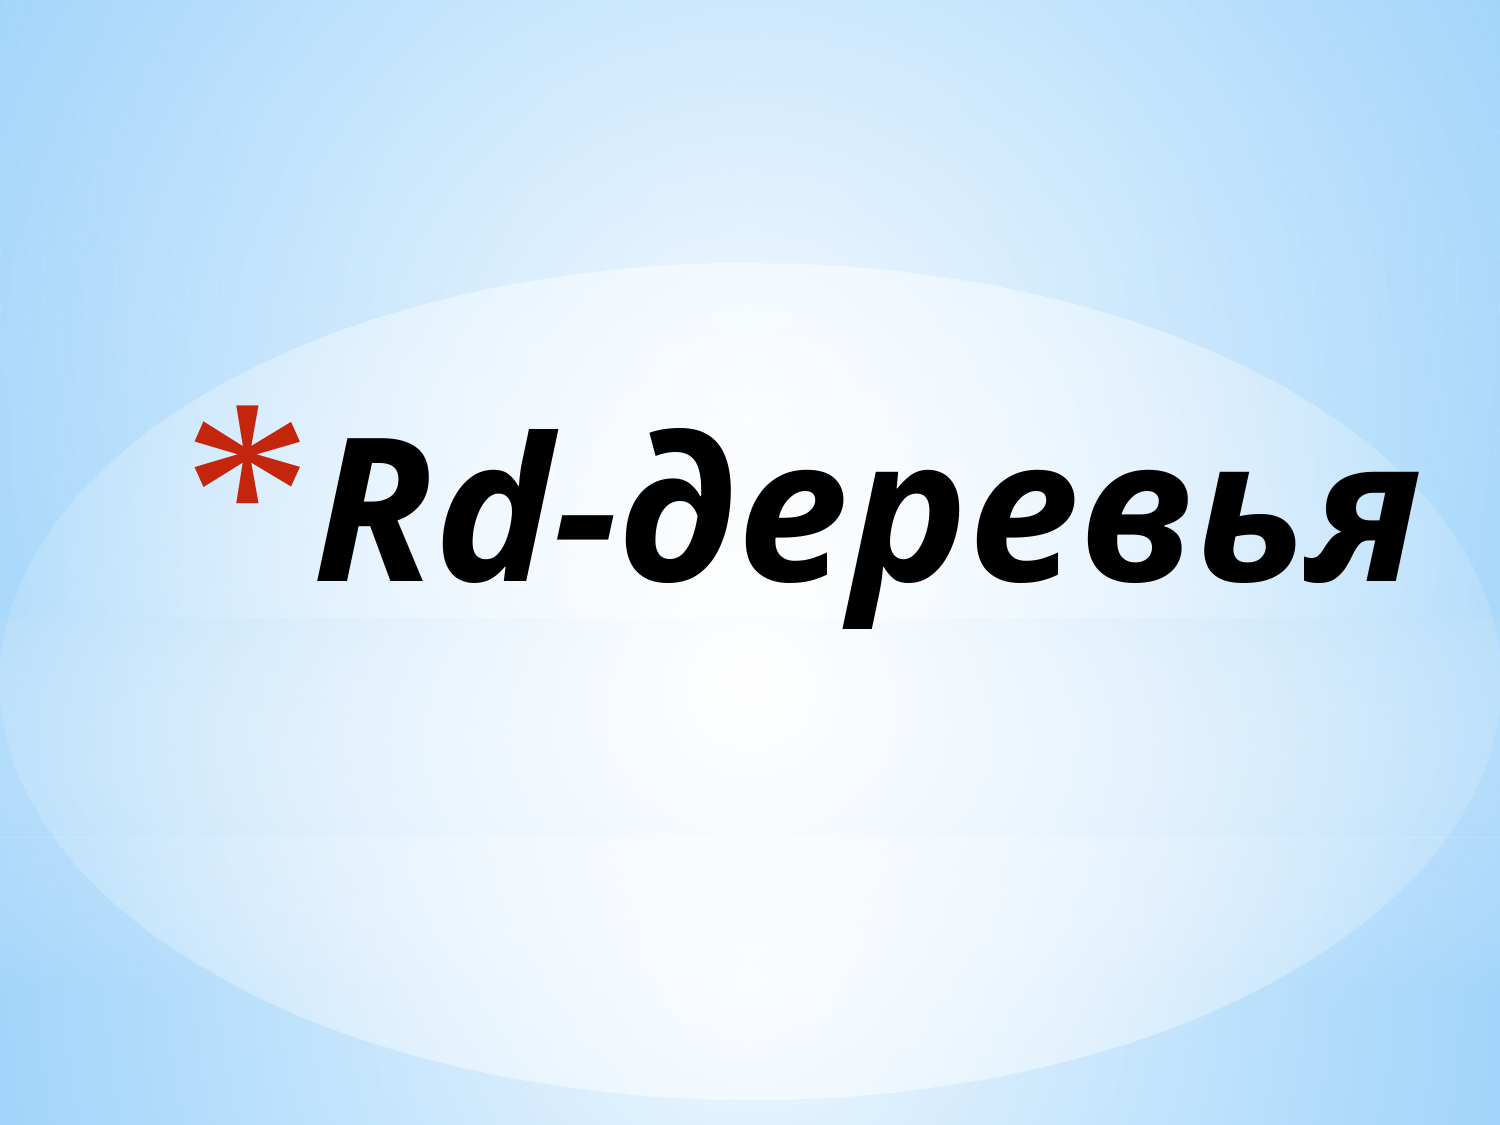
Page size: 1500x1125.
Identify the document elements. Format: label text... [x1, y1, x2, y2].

title Rd-деревья [88, 373, 1439, 561]
